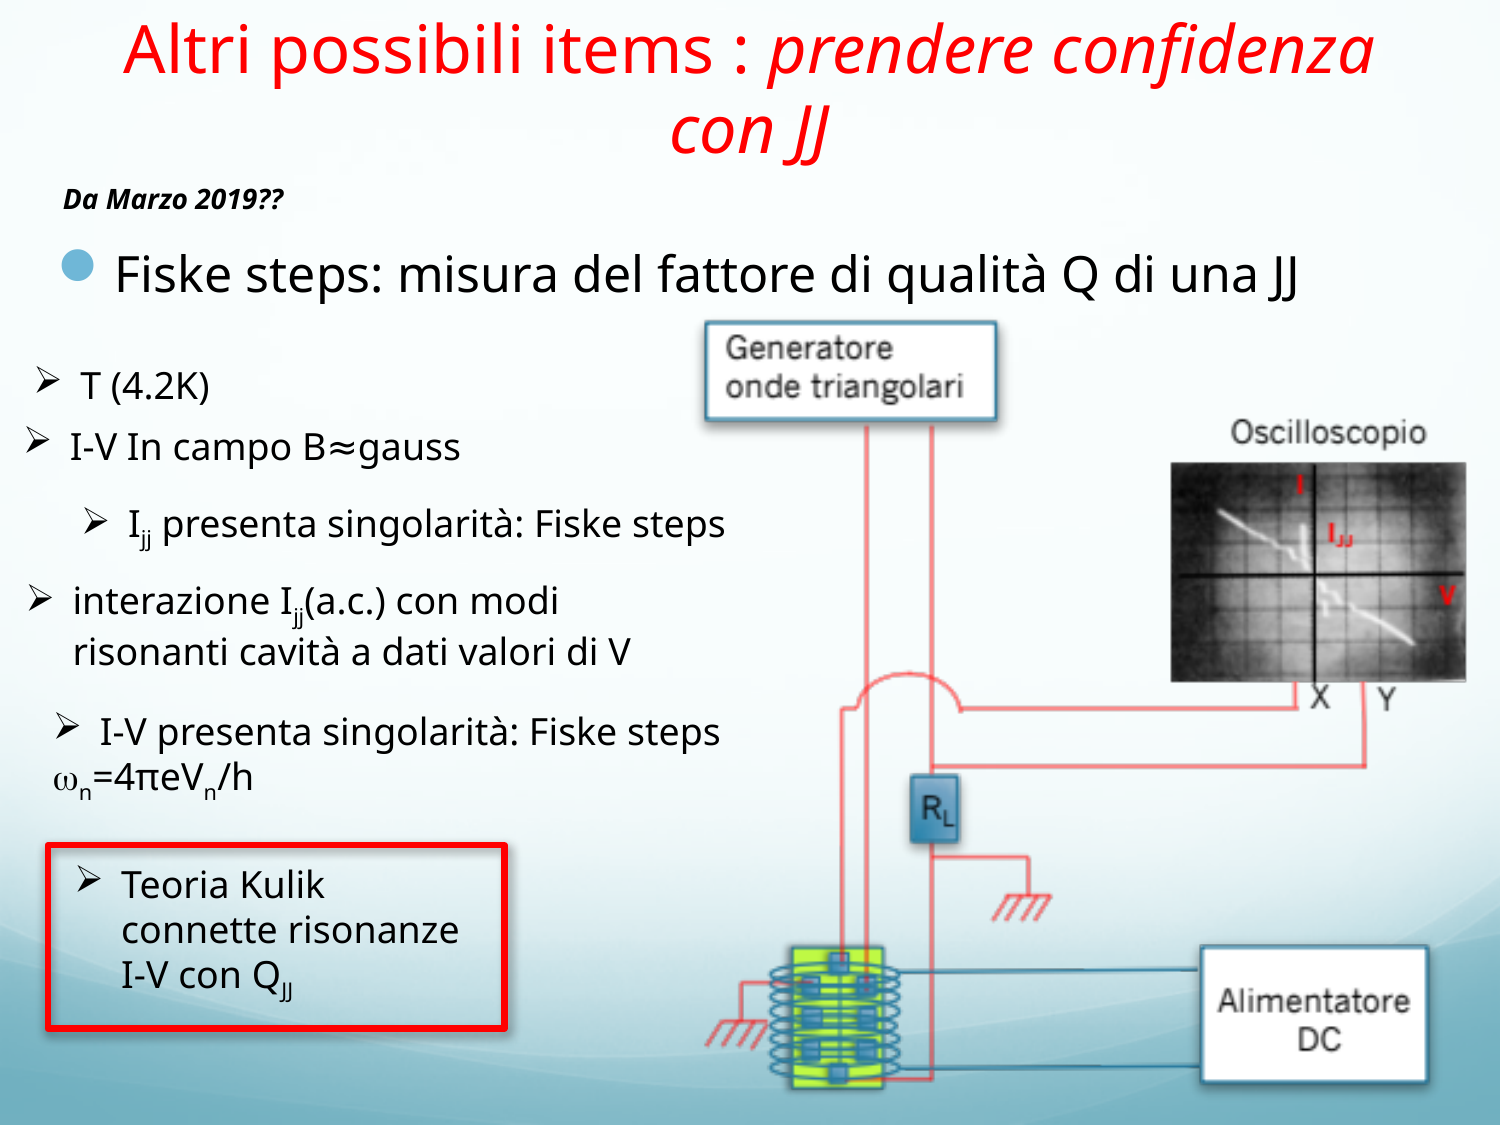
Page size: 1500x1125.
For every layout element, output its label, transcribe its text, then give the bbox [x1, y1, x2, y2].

text_box Fiske steps: misura del fattore di qualità Q di una JJ [42, 234, 1500, 318]
text_box Da Marzo 2019?? [47, 174, 321, 241]
text_box Ijj presenta singolarità: Fiske steps [66, 492, 679, 559]
text_box I-V presenta singolarità: Fiske steps wn=4πeVn/h [38, 700, 679, 812]
text_box T (4.2K) [18, 354, 235, 415]
text_box I-V In campo B≈gauss [8, 415, 477, 475]
title Altri possibili items : prendere confidenza con JJ [90, 0, 1410, 175]
text_box interazione Ijj(a.c.) con modi risonanti cavità a dati valori di V [10, 569, 679, 681]
picture [686, 309, 1477, 1103]
text_box [47, 844, 505, 1030]
